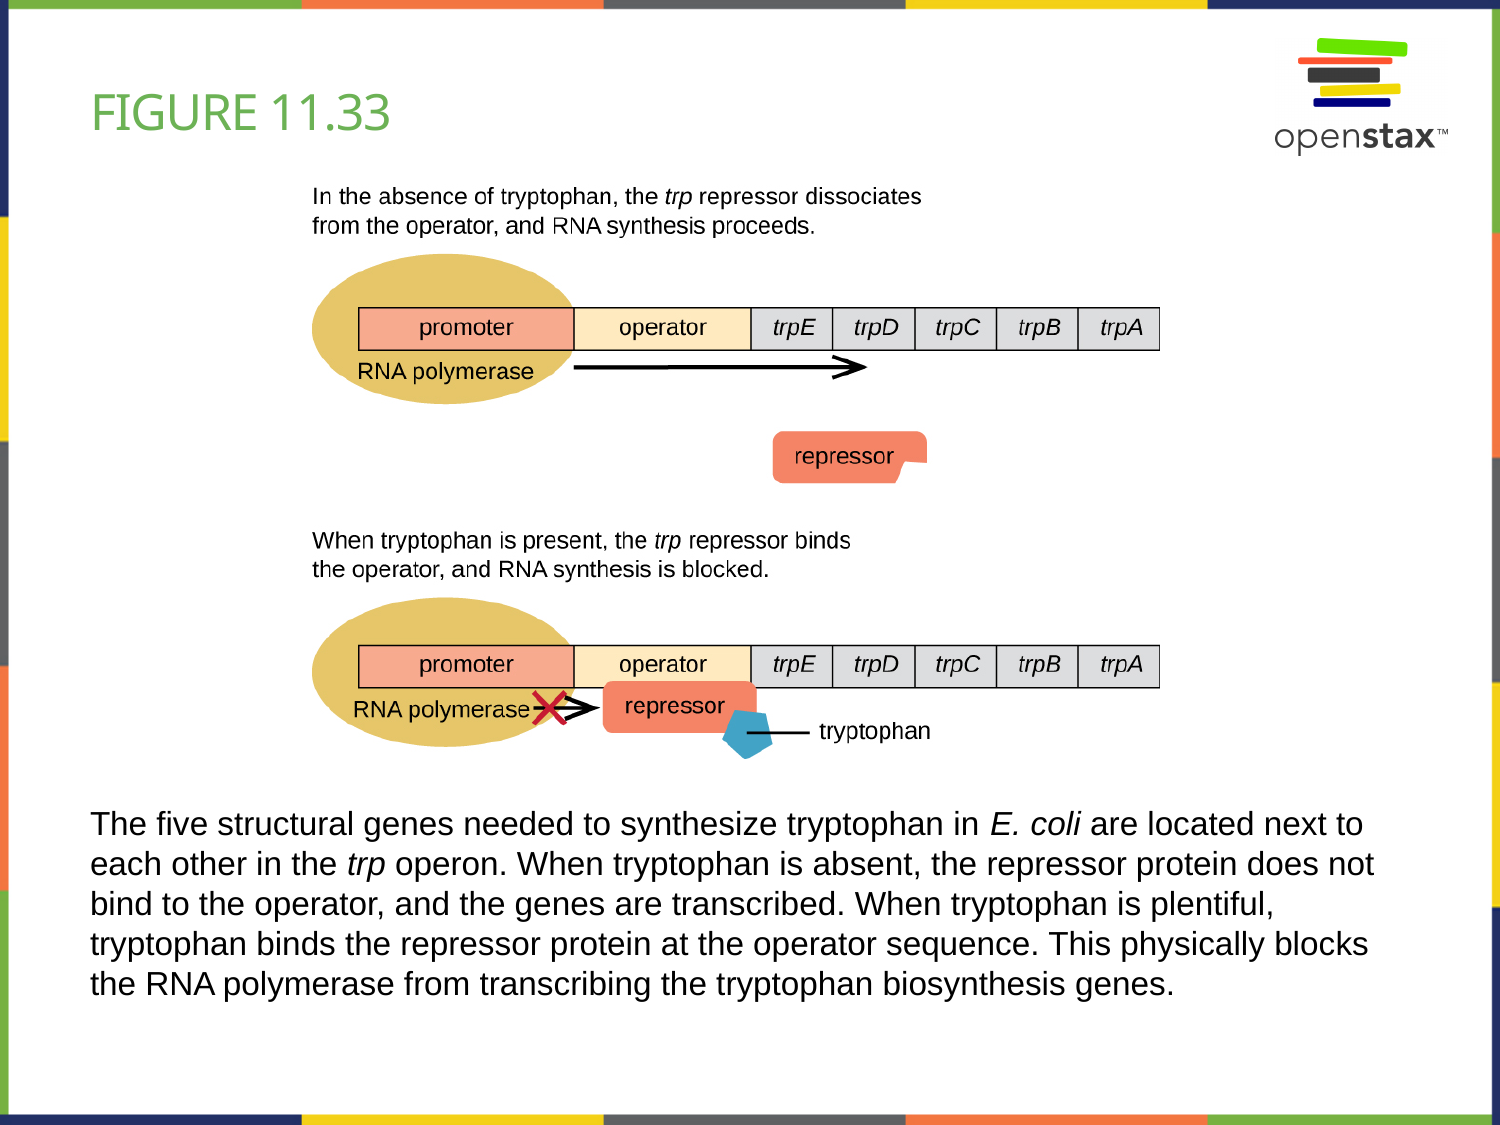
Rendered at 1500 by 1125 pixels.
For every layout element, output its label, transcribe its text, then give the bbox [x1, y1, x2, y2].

list The five structural genes needed to synthesize tryptophan in E. coli are located next to each other in the trp operon. When tryptophan is absent, the repressor protein does not bind to the operator, and the genes are transcribed. When tryptophan is plentiful, tryptophan binds the repressor protein at the operator sequence. This physically blocks the RNA polymerase from transcribing the tryptophan biosynthesis genes. [75, 794, 1398, 986]
title Figure 11.33 [75, 39, 1274, 148]
picture [0, 0, 1500, 1125]
